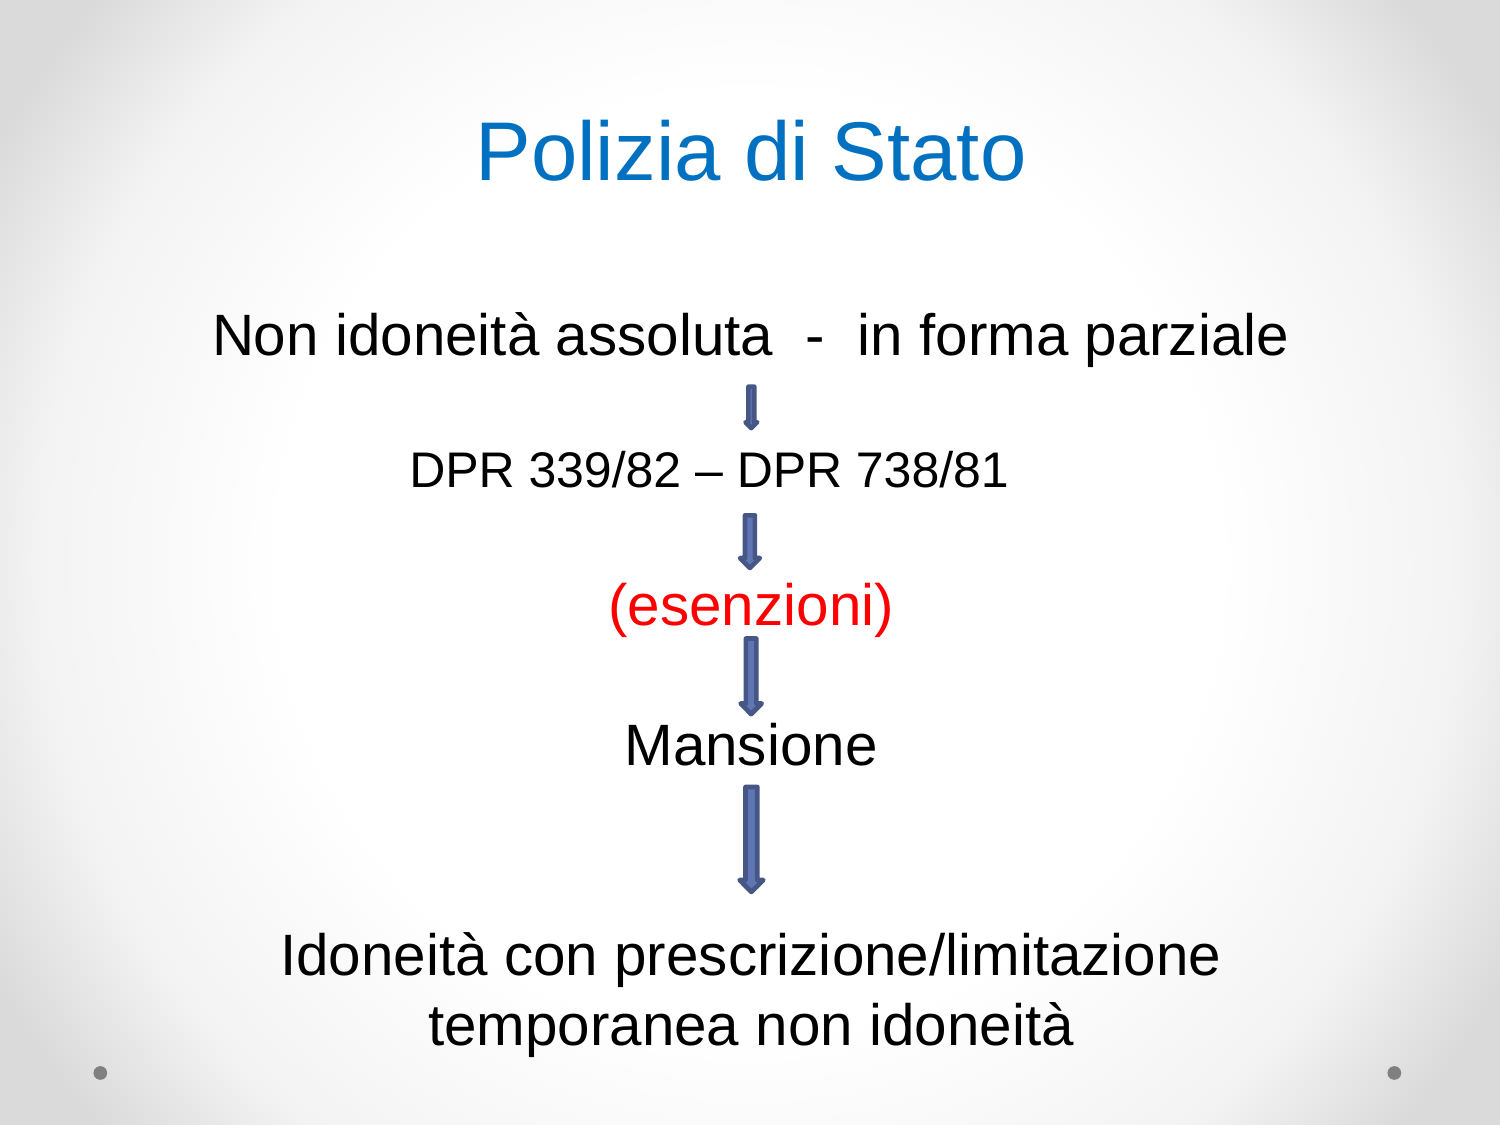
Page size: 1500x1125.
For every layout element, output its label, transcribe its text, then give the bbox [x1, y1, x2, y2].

text_box Polizia di Stato Non idoneità assoluta - in forma parziale DPR 339/82 – DPR 738/81 (esenzioni) Mansione Idoneità con prescrizione/limitazione temporanea non idoneità [184, 90, 1319, 1125]
text_box [743, 384, 760, 431]
picture [0, 0, 1500, 1125]
text_box [737, 784, 766, 895]
text_box [737, 513, 763, 571]
text_box [738, 636, 764, 717]
